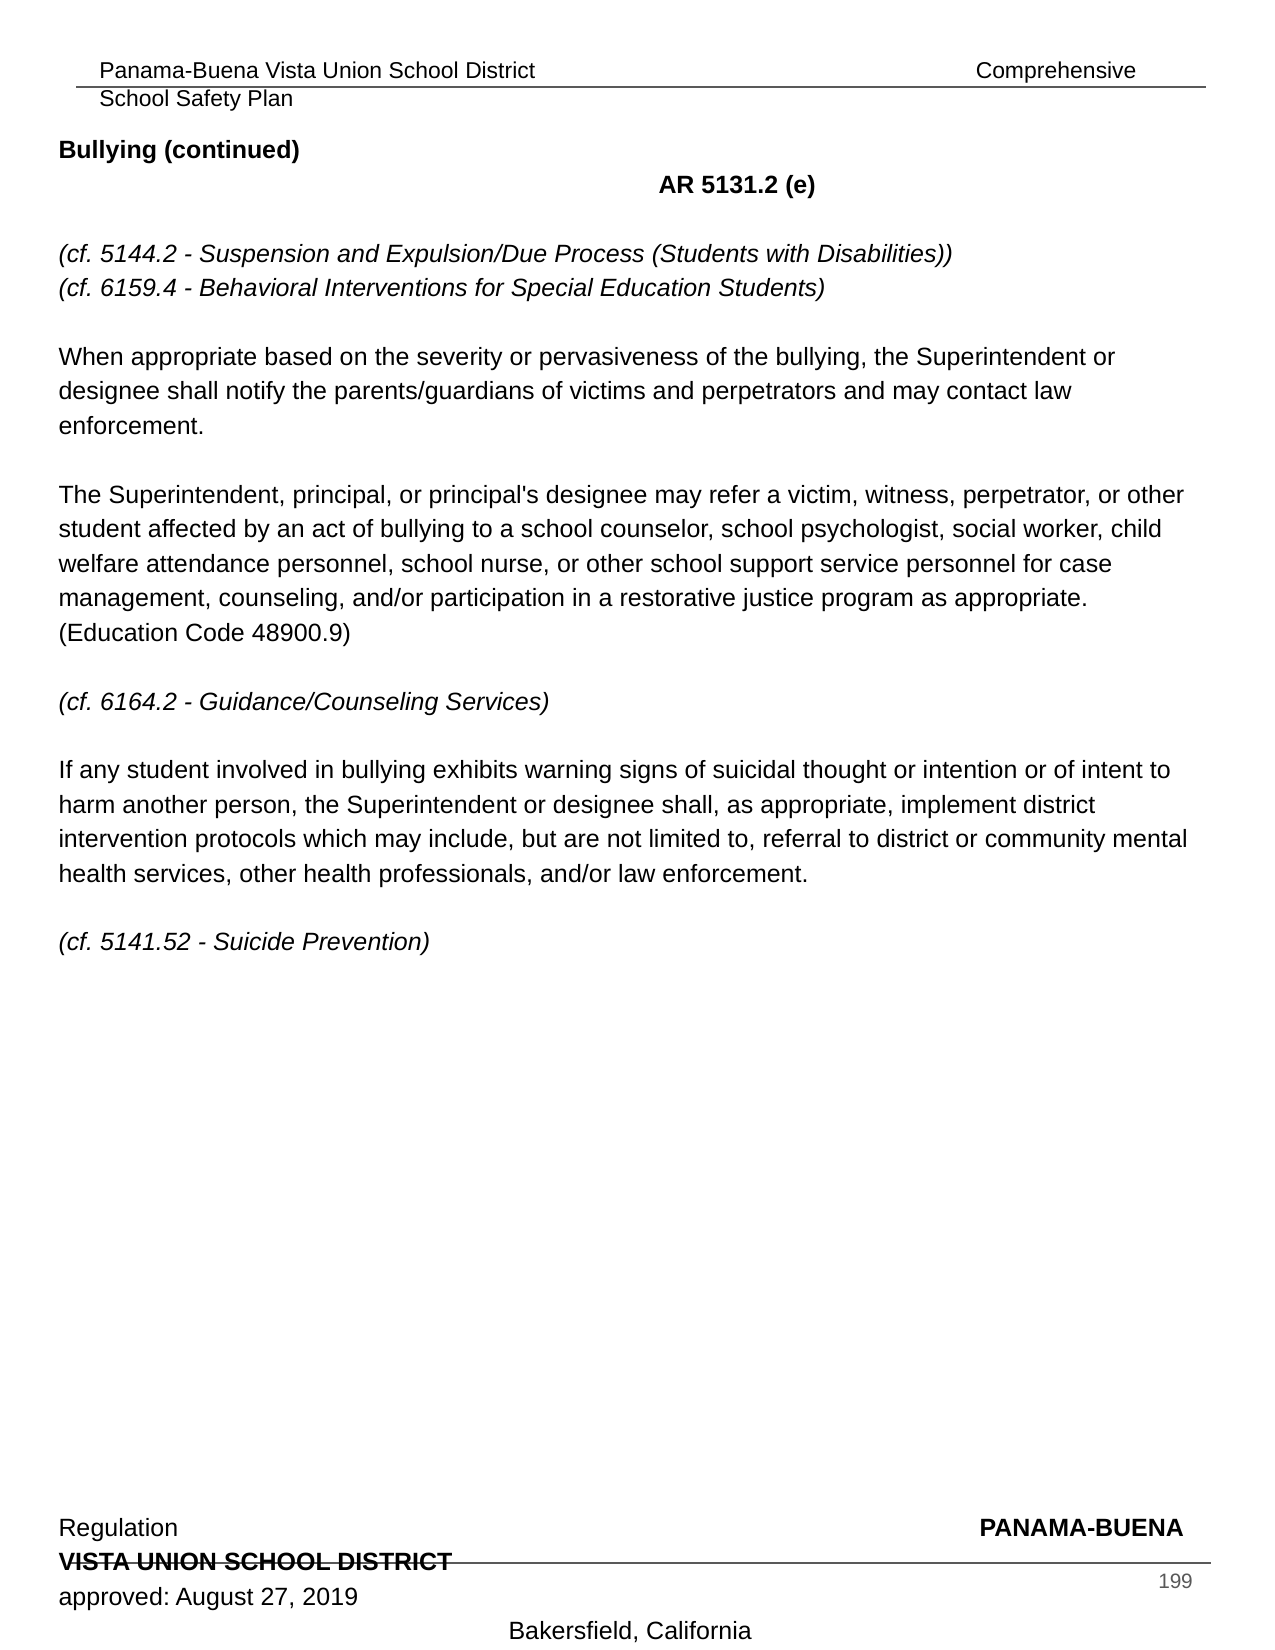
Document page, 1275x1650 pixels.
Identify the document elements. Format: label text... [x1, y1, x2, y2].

list Bullying (continued) AR 5131.2 (e) (cf. 5144.2 - Suspension and Expulsion/Due Process (Students with Disabilities)) (cf. 6159.4 - Behavioral Interventions for Special Education Students) When appropriate based on the severity or pervasiveness of the bullying, the Superintendent or designee shall notify the parents/guardians of victims and perpetrators and may contact law enforcement. The Superintendent, principal, or principal's designee may refer a victim, witness, perpetrator, or other student affected by an act of bullying to a school counselor, school psychologist, social worker, child welfare attendance personnel, school nurse, or other school support service personnel for case management, counseling, and/or participation in a restorative justice program as appropriate. (Education Code 48900.9) (cf. 6164.2 - Guidance/Counseling Services) If any student involved in bullying exhibits warning signs of suicidal thought or intention or of intent to harm another person, the Superintendent or designee shall, as appropriate, implement district intervention protocols which may include, but are not limited to, referral to district or community mental health services, other health professionals, and/or law enforcement. (cf. 5141.52 - Suicide Prevention) Regulation PANAMA-BUENA VISTA UNION SCHOOL DISTRICT approved: August 27, 2019 Bakersfield, California [43, 114, 1232, 1570]
slide_number ‹#› [1131, 1552, 1208, 1623]
